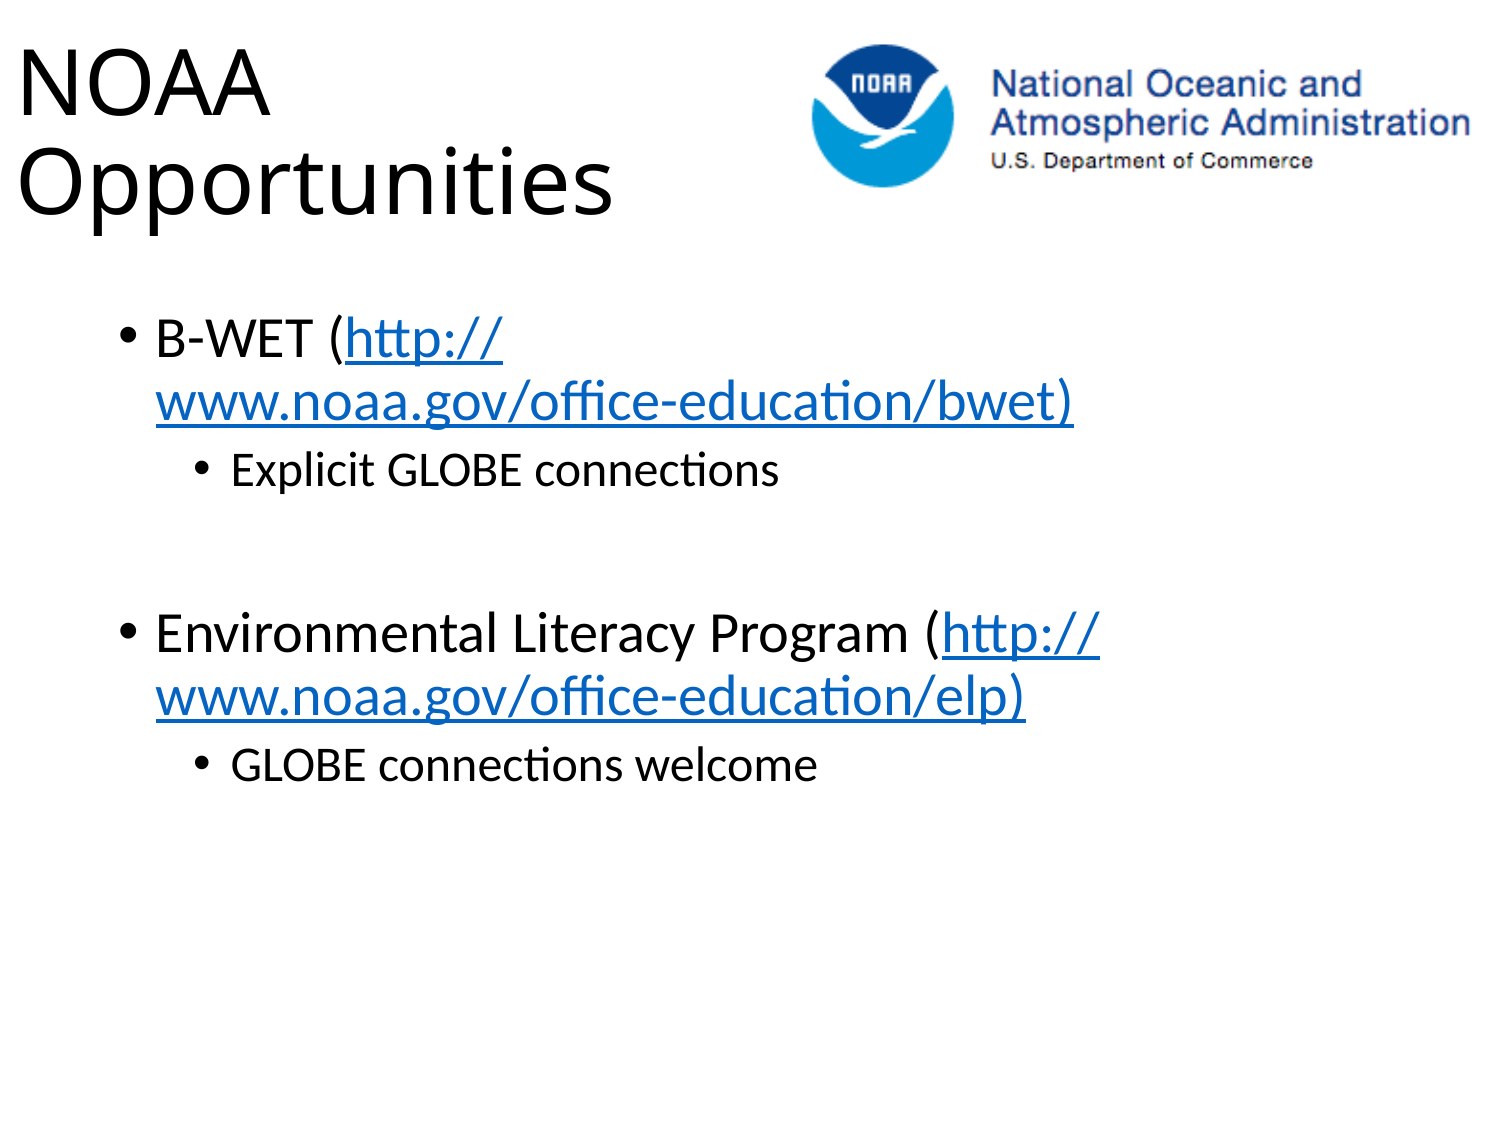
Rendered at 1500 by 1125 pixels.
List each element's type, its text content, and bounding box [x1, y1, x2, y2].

list B-WET (http://www.noaa.gov/office-education/bwet) Explicit GLOBE connections Environmental Literacy Program (http://www.noaa.gov/office-education/elp) GLOBE connections welcome [103, 299, 1397, 1014]
picture [780, 16, 1500, 209]
title NOAA Opportunities [0, 62, 780, 209]
